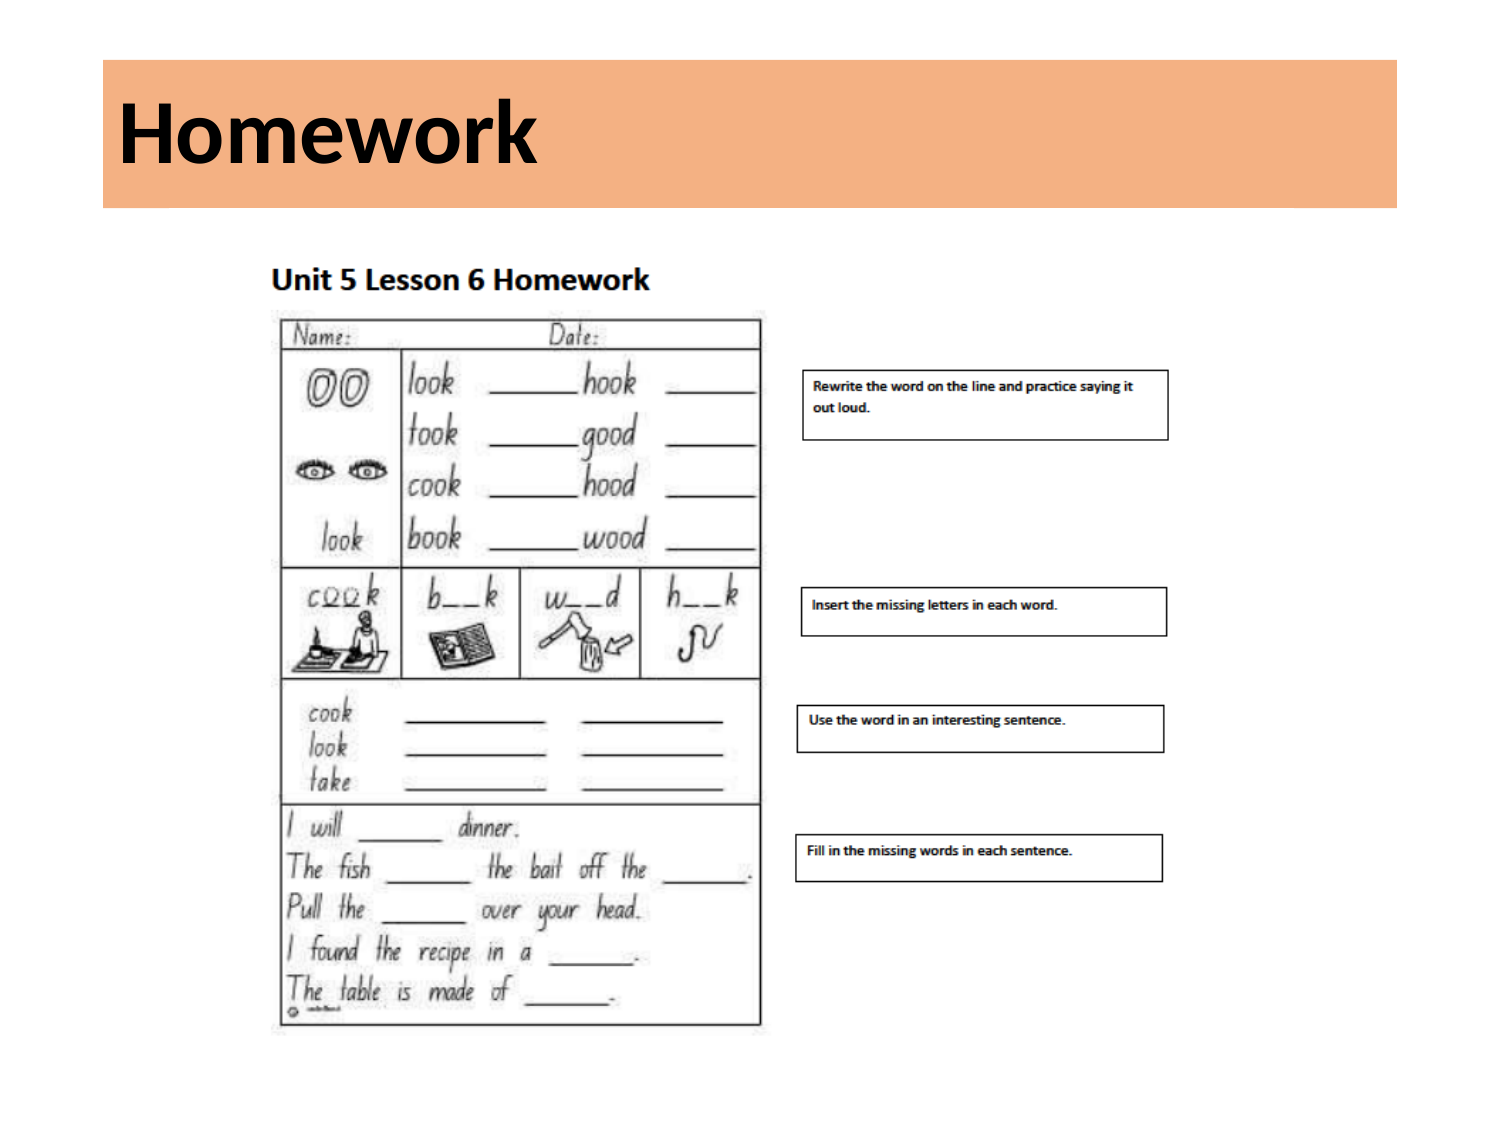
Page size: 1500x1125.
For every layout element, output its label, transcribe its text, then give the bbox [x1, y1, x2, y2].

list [169, 208, 1294, 1077]
title Homework [103, 59, 1397, 209]
